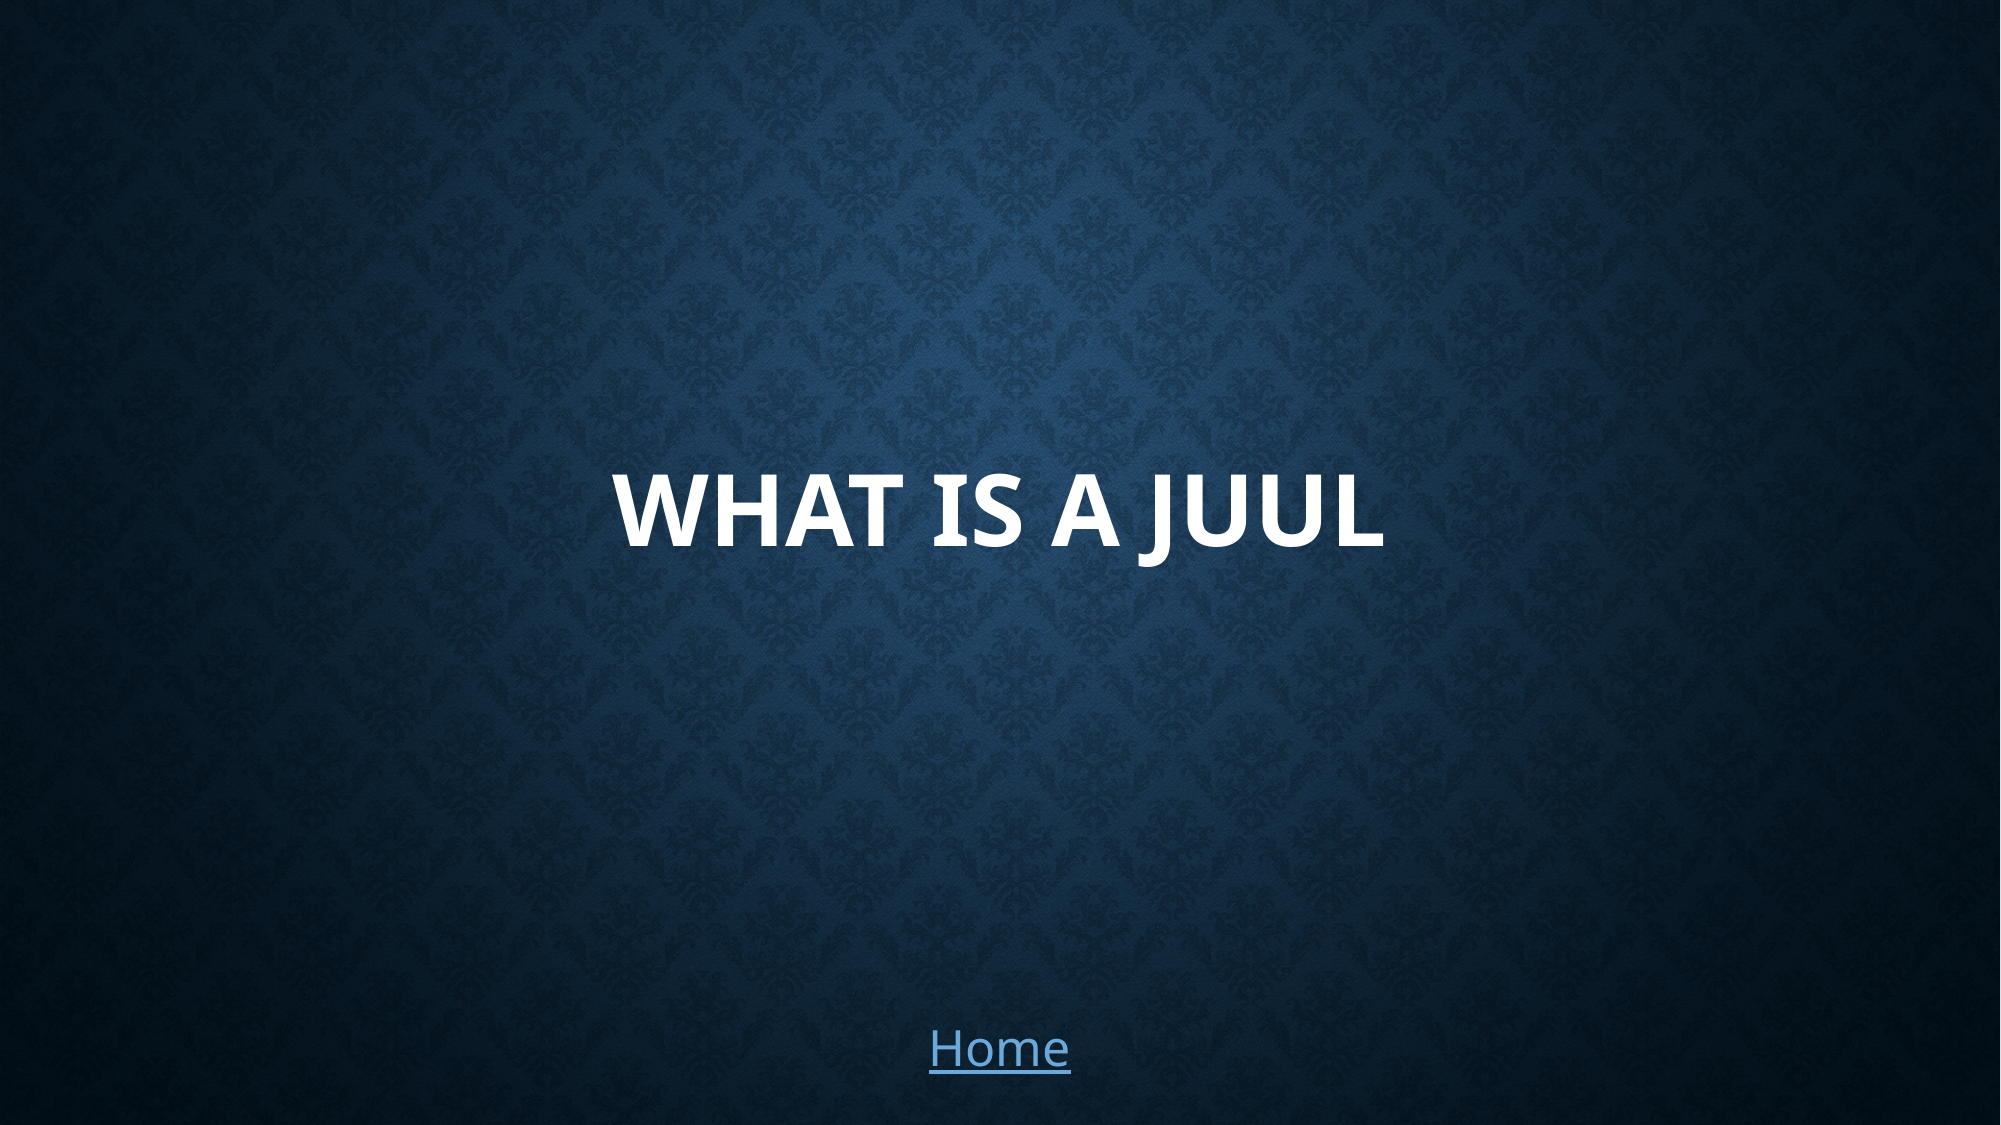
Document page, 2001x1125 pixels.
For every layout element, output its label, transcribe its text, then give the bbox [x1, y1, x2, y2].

title What is a Juul [261, 184, 1739, 576]
subtitle Home [261, 995, 1739, 1097]
